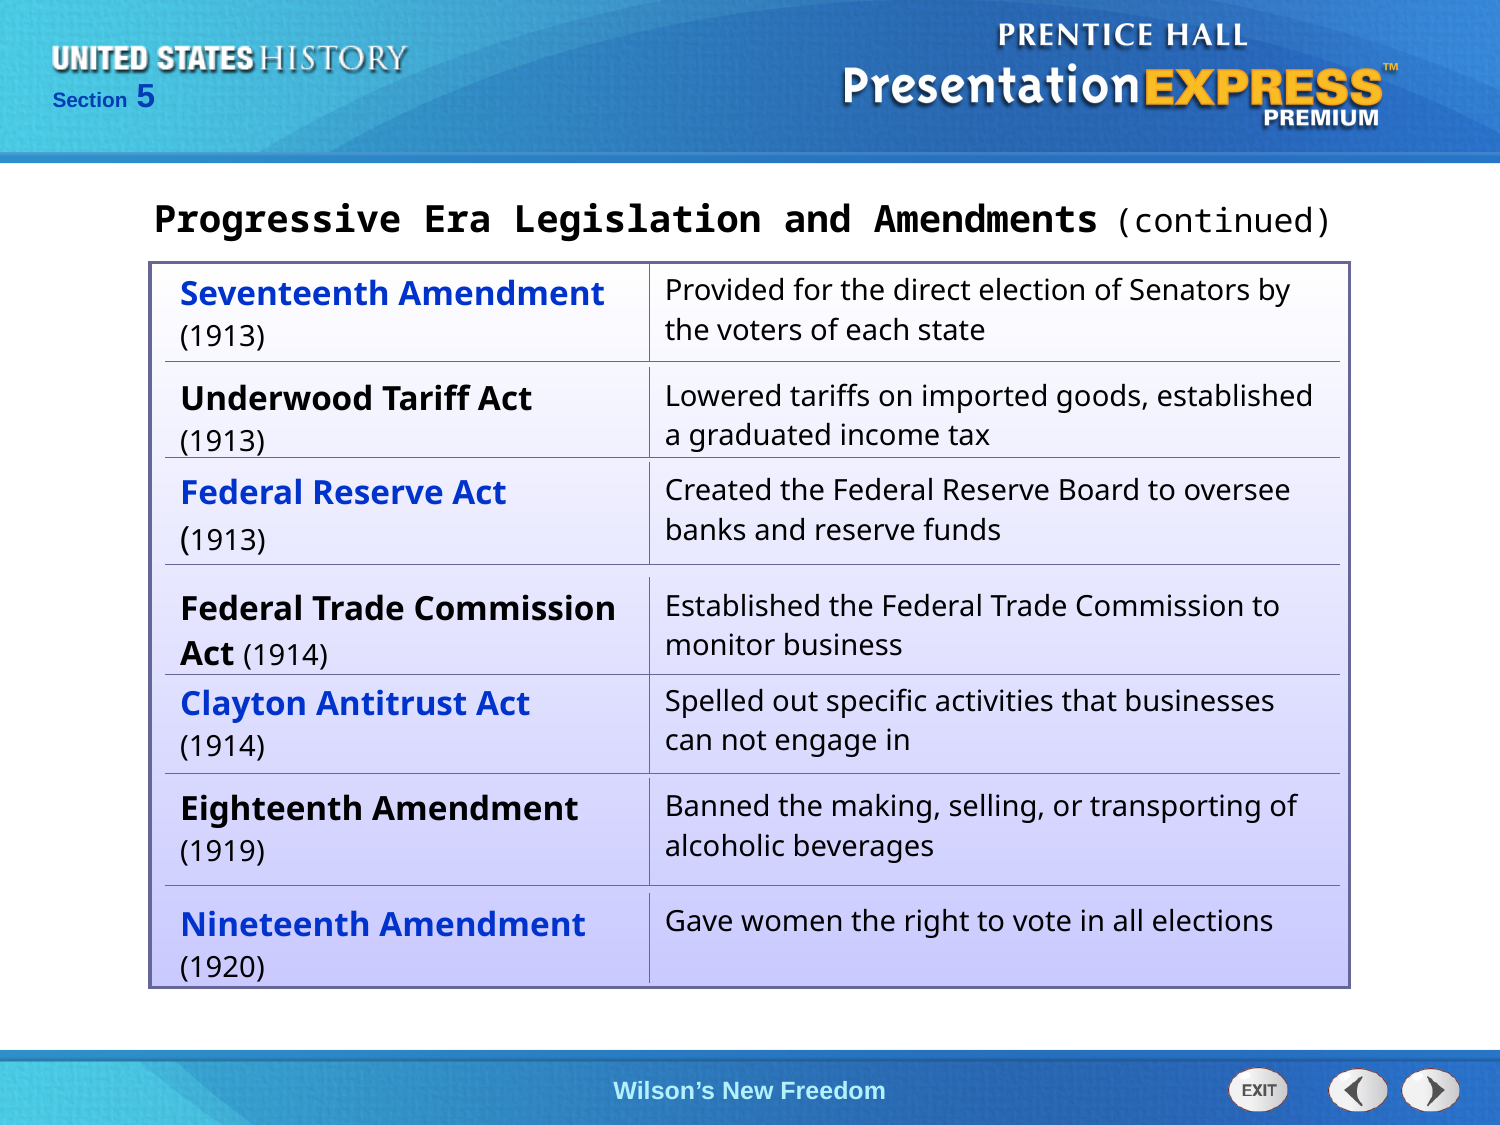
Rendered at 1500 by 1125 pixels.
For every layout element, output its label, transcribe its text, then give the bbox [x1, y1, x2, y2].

table_header Spelled out specific activities that businesses can not engage in [650, 672, 1340, 773]
table_header Gave women the right to vote in all elections [650, 893, 1340, 983]
text_box Progressive Era Legislation and Amendments (continued) [87, 187, 1400, 248]
table_header Federal Reserve Act (1913) [165, 462, 649, 564]
table_header Lowered tariffs on imported goods, established a graduated income tax [650, 367, 1340, 457]
table_header Established the Federal Trade Commission to monitor business [650, 577, 1340, 672]
table_header Nineteenth Amendment (1920) [165, 893, 649, 983]
picture [0, 0, 1500, 1125]
table_header Banned the making, selling, or transporting of alcoholic beverages [650, 778, 1340, 885]
table_header Seventeenth Amendment (1913) [165, 262, 649, 361]
text_box [149, 262, 1350, 988]
table_header Underwood Tariff Act (1913) [165, 367, 649, 457]
table_header Created the Federal Reserve Board to oversee banks and reserve funds [650, 462, 1340, 564]
table_header Eighteenth Amendment (1919) [165, 778, 649, 885]
table_header Provided for the direct election of Senators by the voters of each state [650, 262, 1340, 361]
table_header Clayton Antitrust Act (1914) [165, 672, 649, 773]
table_header Federal Trade Commission Act (1914) [165, 577, 649, 672]
